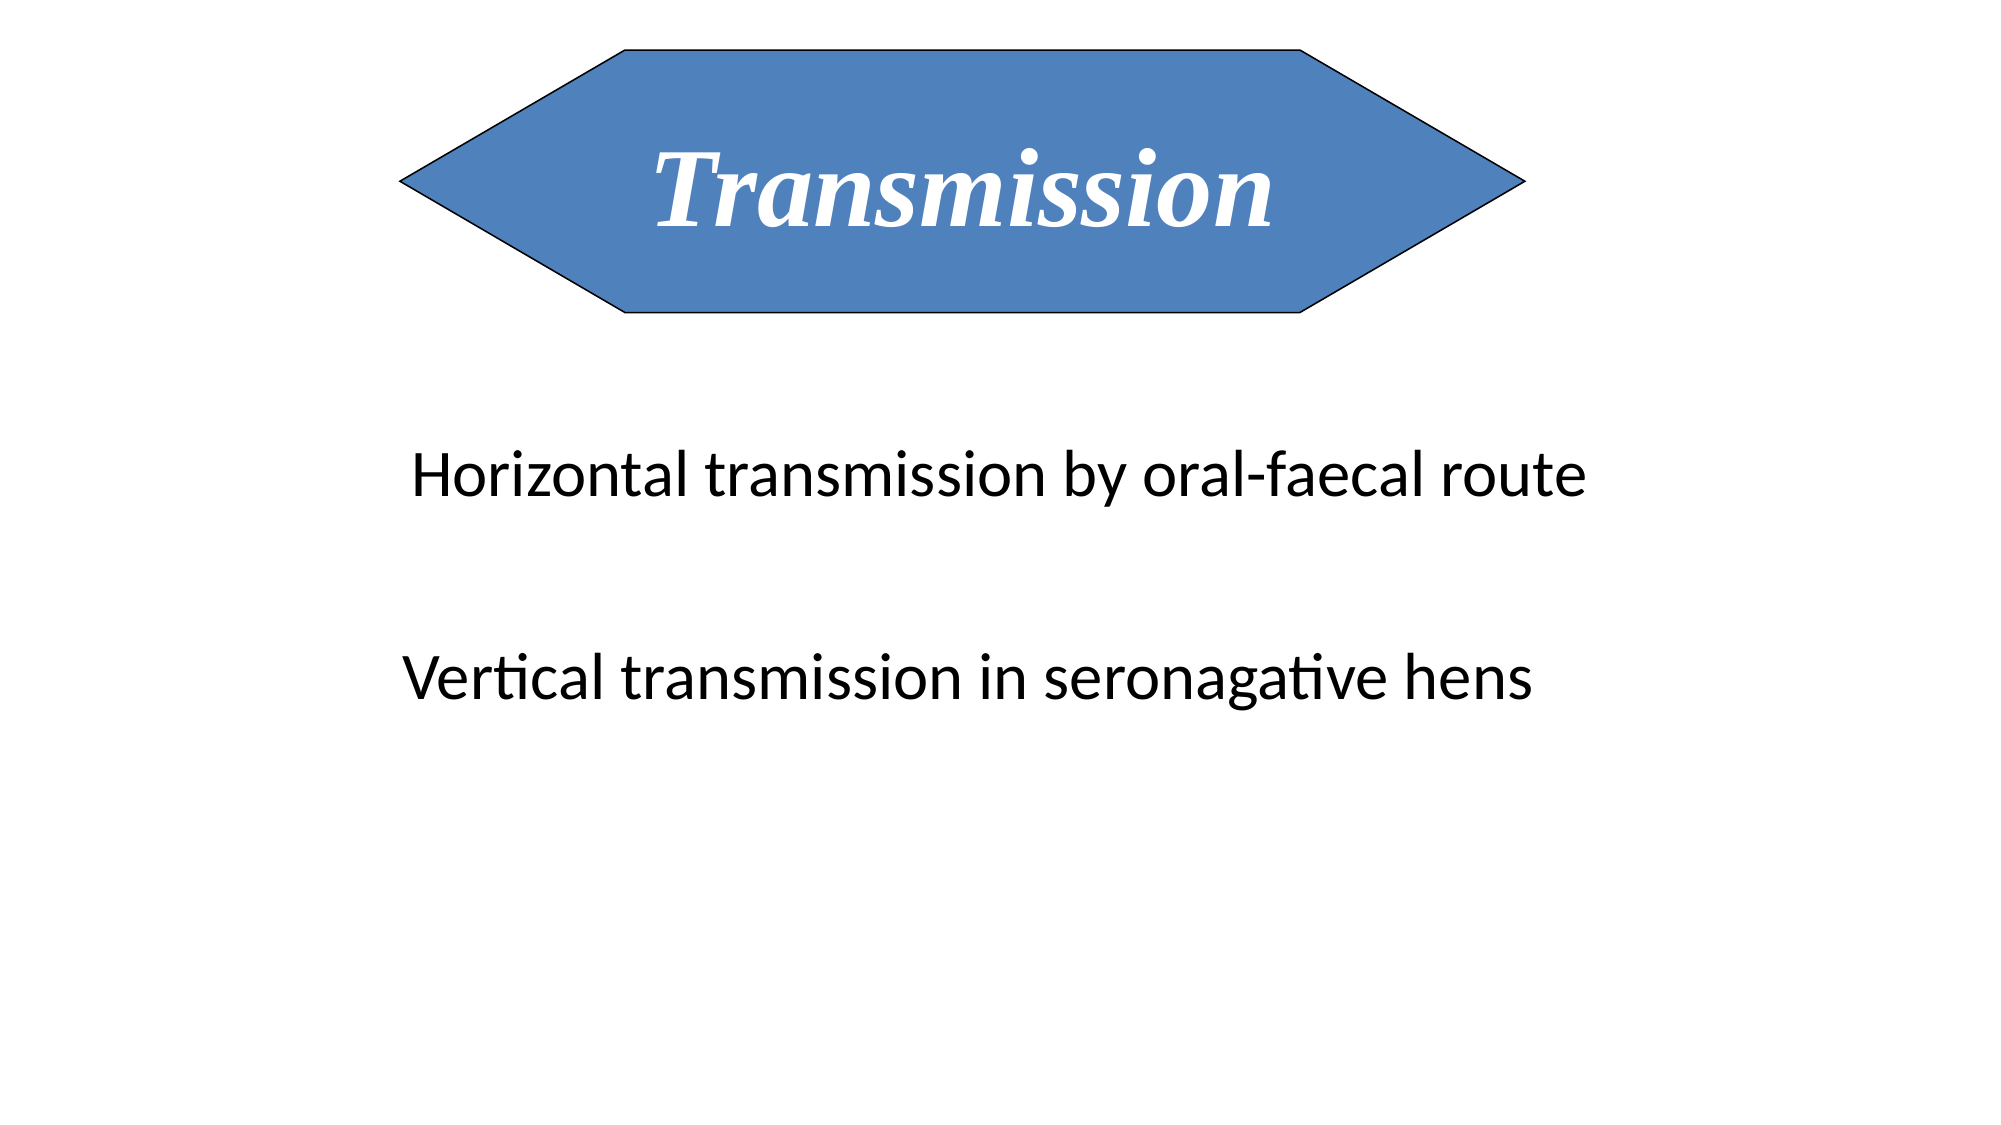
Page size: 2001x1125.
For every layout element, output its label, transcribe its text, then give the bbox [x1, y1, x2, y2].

title Horizontal transmission by oral-faecal route [150, 349, 1850, 591]
text_box Transmission [399, 50, 1525, 313]
subtitle Vertical transmission in seronagative hens [387, 624, 1638, 913]
